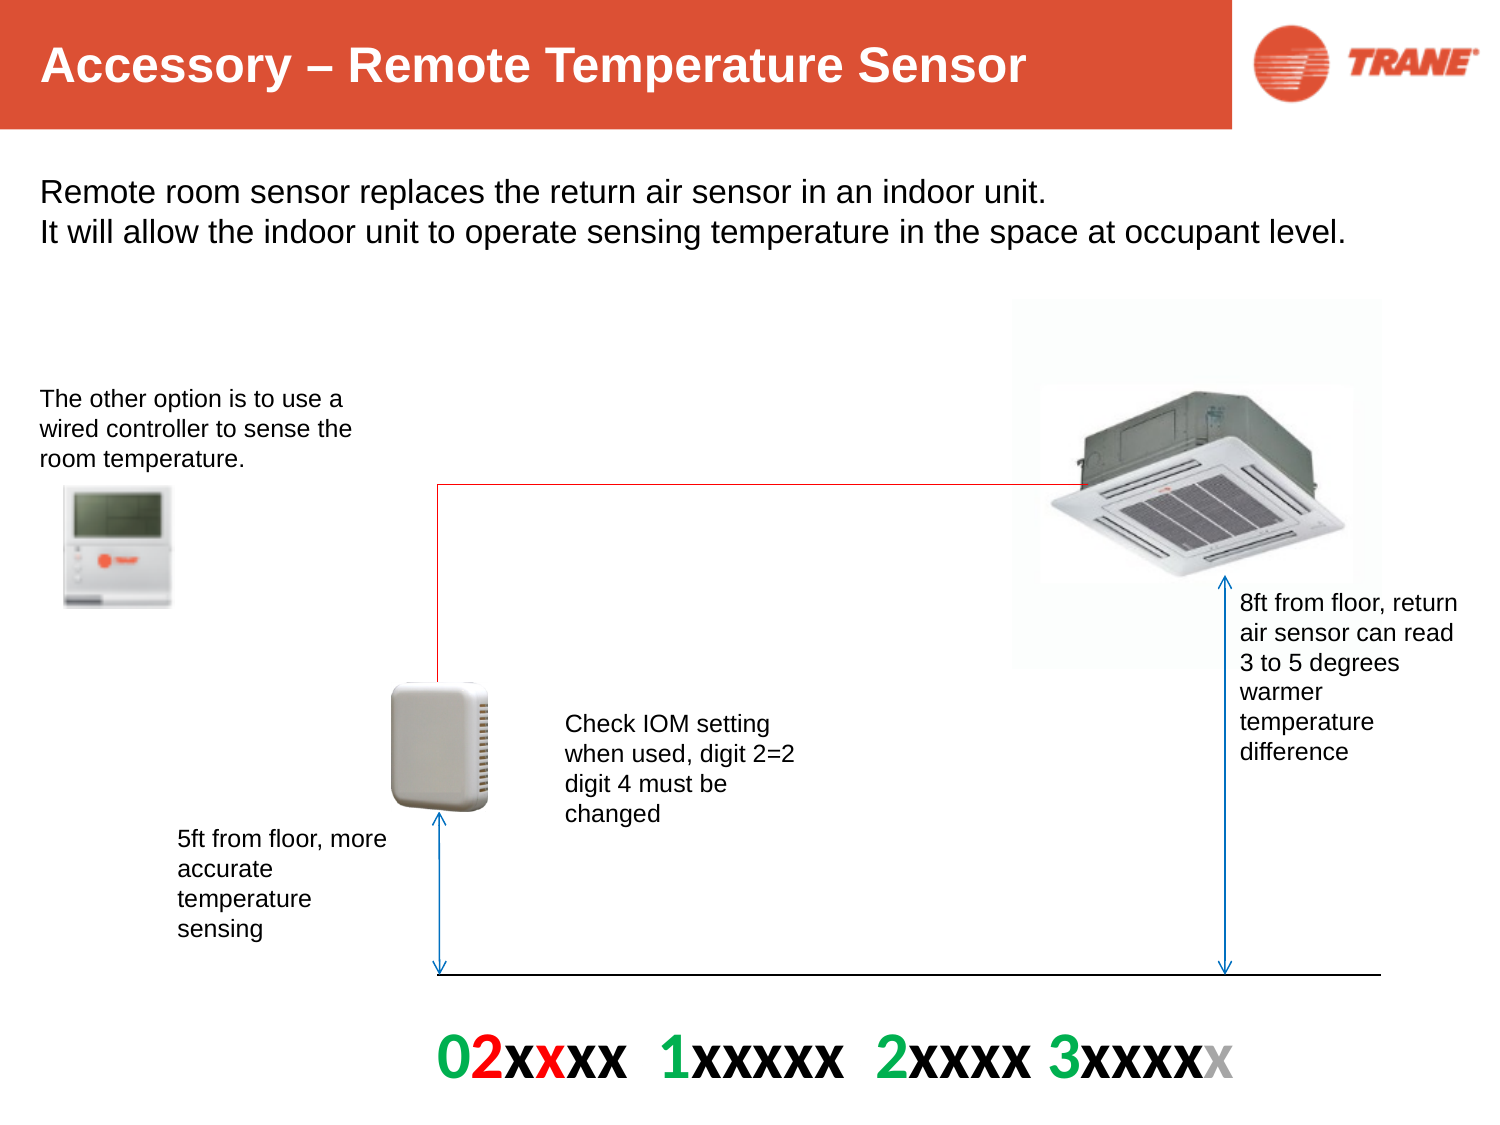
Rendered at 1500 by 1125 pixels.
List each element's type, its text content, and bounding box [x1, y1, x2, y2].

picture [62, 485, 176, 609]
text_box The other option is to use a wired controller to sense the room temperature. [24, 375, 391, 480]
text_box Accessory – Remote Temperature Sensor [24, 24, 1200, 100]
picture [1012, 299, 1382, 669]
text_box 8ft from floor, return air sensor can read 3 to 5 degrees warmer temperature difference [1229, 578, 1475, 774]
text_box Remote room sensor replaces the return air sensor in an indoor unit. It will allow the indoor unit to operate sensing temperature in the space at occupant level. [24, 162, 1475, 258]
text_box Check IOM setting when used, digit 2=2 digit 4 must be changed [549, 699, 825, 835]
text_box 02xxxx 1xxxxx 2xxxx 3xxxxx [362, 1003, 1310, 1099]
text_box 5ft from floor, more accurate temperature sensing [162, 815, 413, 950]
picture [390, 682, 488, 812]
picture [1234, 18, 1500, 110]
